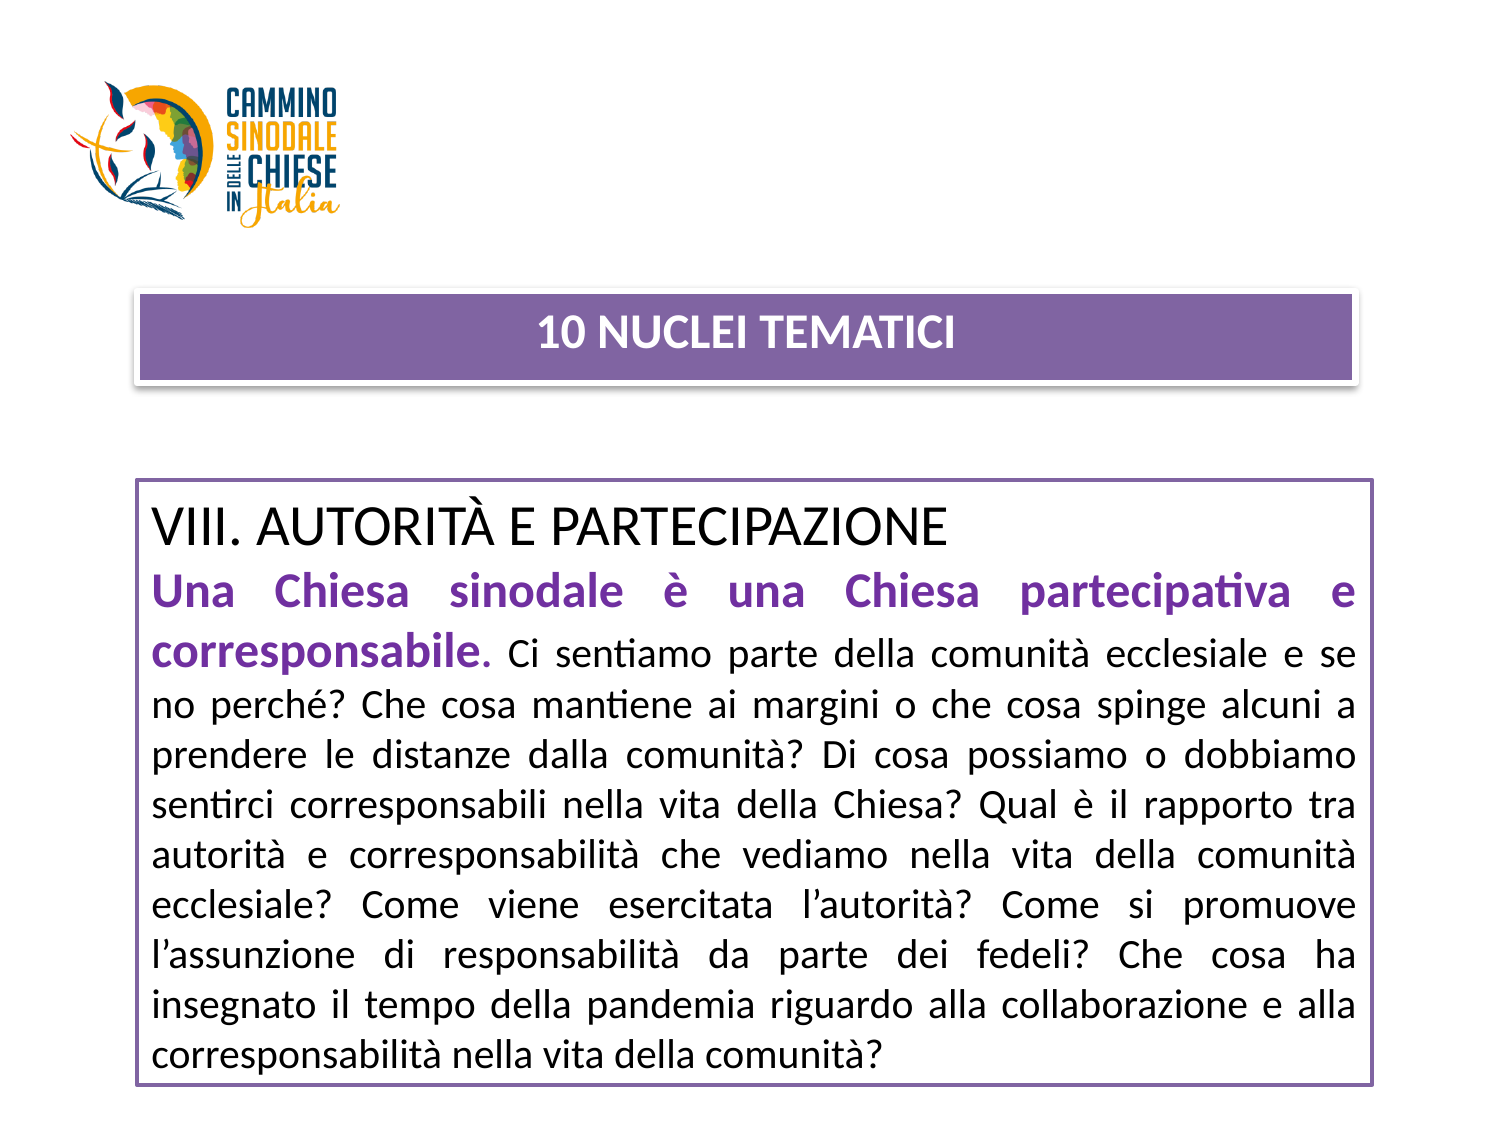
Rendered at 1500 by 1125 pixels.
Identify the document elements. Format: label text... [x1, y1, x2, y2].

subtitle 10 NUCLEI TEMATICI [134, 288, 1359, 386]
picture [70, 81, 341, 228]
text_box VIII. AUTORITÀ E PARTECIPAZIONE Una Chiesa sinodale è una Chiesa partecipativa e corresponsabile. Ci sentiamo parte della comunità ecclesiale e se no perché? Che cosa mantiene ai margini o che cosa spinge alcuni a prendere le distanze dalla comunità? Di cosa possiamo o dobbiamo sentirci corresponsabili nella vita della Chiesa? Qual è il rapporto tra autorità e corresponsabilità che vediamo nella vita della comunità ecclesiale? Come viene esercitata l’autorità? Come si promuove l’assunzione di responsabilità da parte dei fedeli? Che cosa ha insegnato il tempo della pandemia riguardo alla collaborazione e alla corresponsabilità nella vita della comunità? [135, 478, 1374, 1087]
